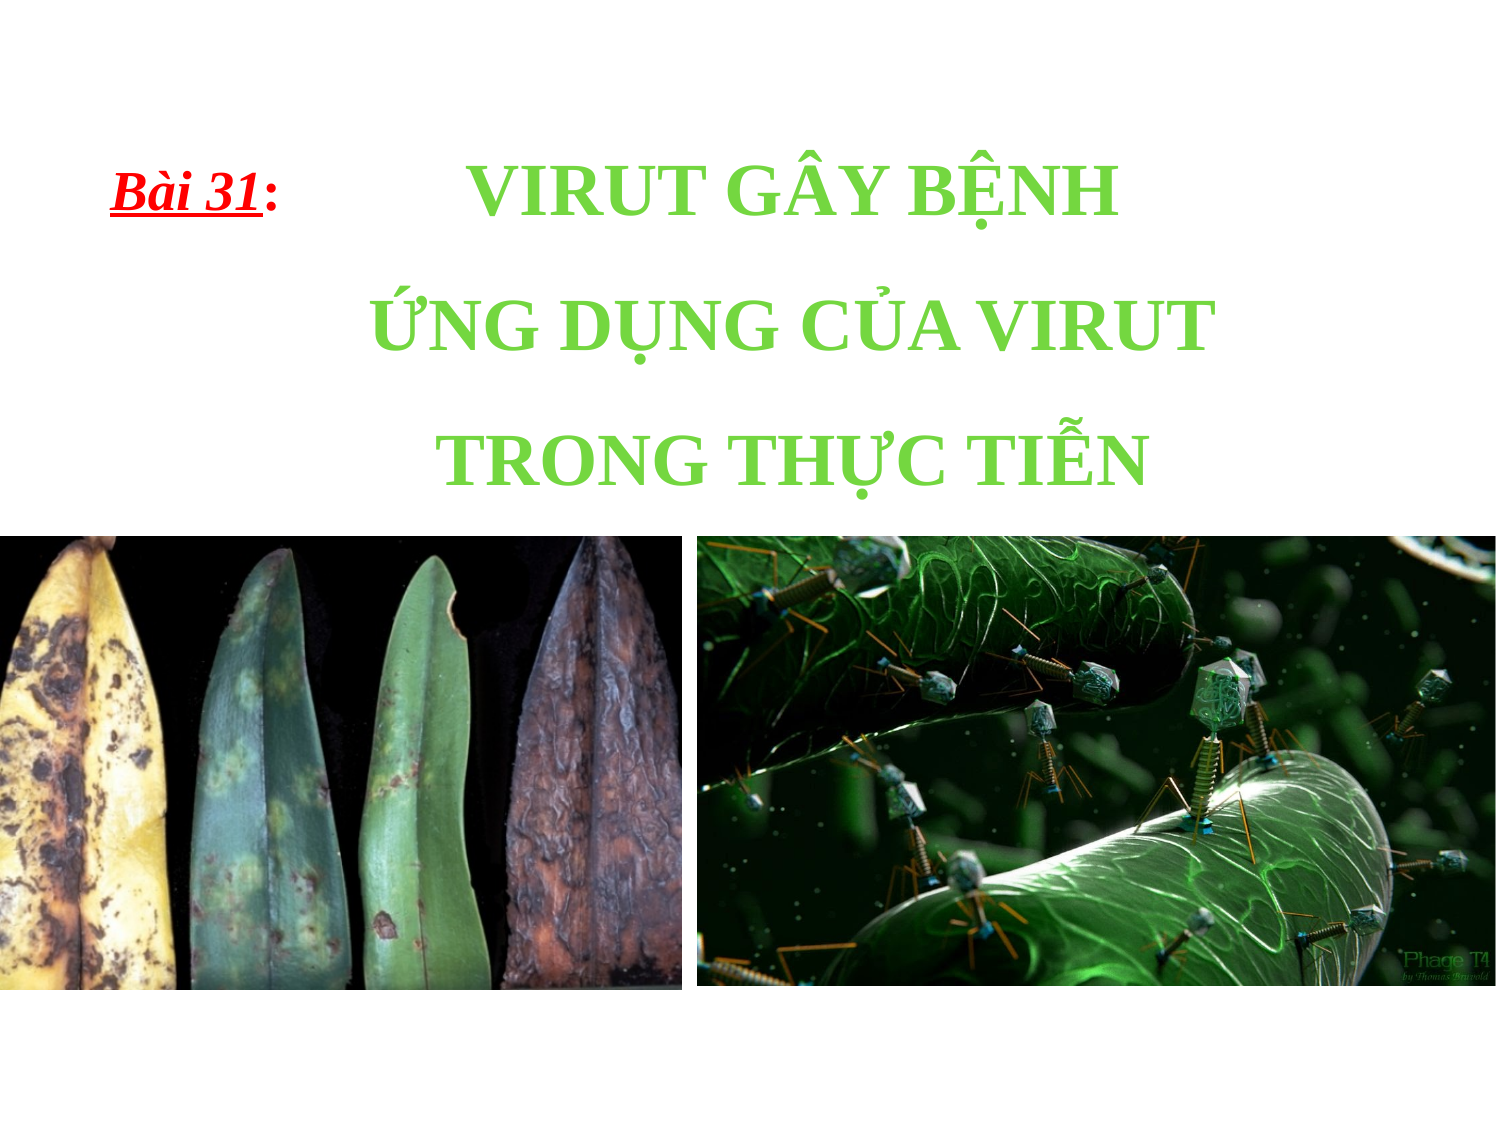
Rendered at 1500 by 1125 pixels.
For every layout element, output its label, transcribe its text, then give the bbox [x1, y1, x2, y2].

picture [0, 536, 682, 990]
subtitle Bài 31: [0, 112, 174, 300]
text_box VIRUT GÂY BỆNH ỨNG DỤNG CỦA VIRUT TRONG THỰC TIỄN [174, 87, 1412, 508]
picture [697, 536, 1500, 990]
